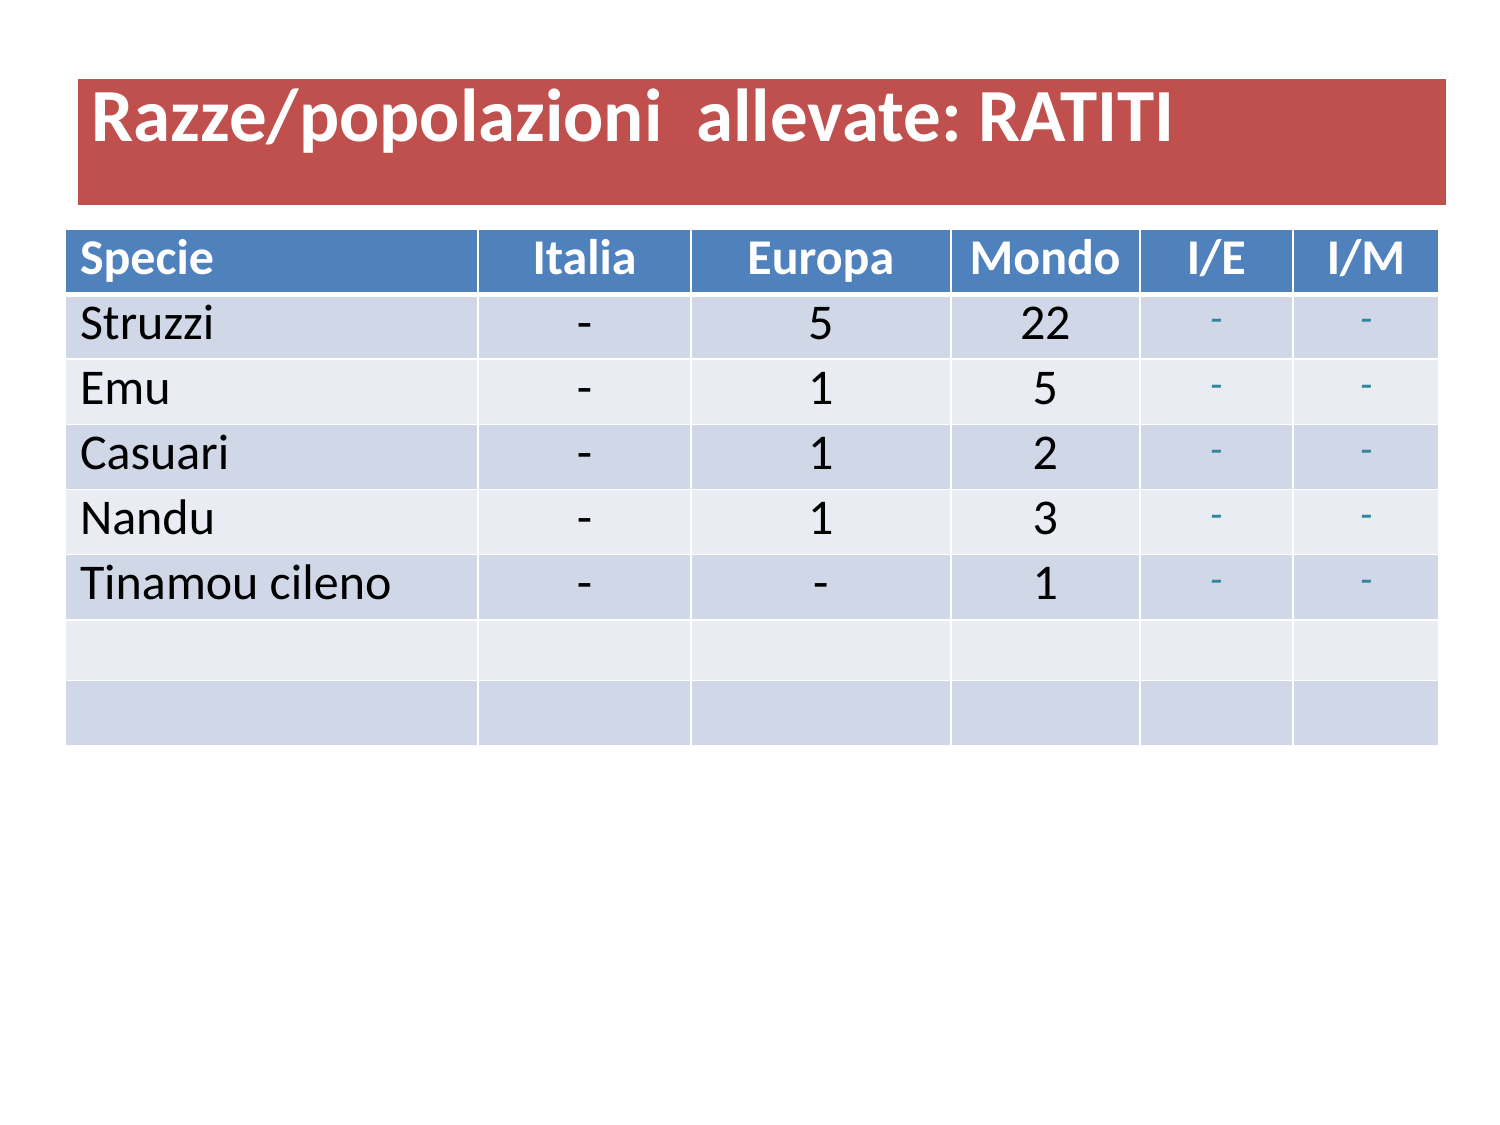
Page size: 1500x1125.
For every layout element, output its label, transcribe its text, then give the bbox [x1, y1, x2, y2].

table_cell - [1294, 360, 1438, 424]
table_header I/M [1294, 230, 1438, 292]
table_cell 1 [692, 425, 950, 489]
table_cell - [479, 297, 690, 358]
table_cell - [1294, 425, 1438, 489]
table_cell - [1294, 555, 1438, 619]
table_cell - [1294, 297, 1438, 358]
table_header Specie [66, 230, 477, 292]
table_cell [66, 621, 477, 680]
table_cell - [692, 555, 950, 619]
table_cell - [479, 555, 690, 619]
table_cell [692, 621, 950, 680]
table_header Italia [479, 230, 690, 292]
table_cell - [1141, 360, 1292, 424]
table_cell 1 [692, 360, 950, 424]
table_cell Tinamou cileno [66, 555, 477, 619]
table_cell Casuari [66, 425, 477, 489]
table_cell - [1141, 297, 1292, 358]
table_cell - [479, 490, 690, 554]
table_header Europa [692, 230, 950, 292]
table_cell - [1141, 555, 1292, 619]
table_cell [1294, 681, 1438, 745]
table_cell [66, 681, 477, 745]
table_cell [479, 621, 690, 680]
table_cell [952, 681, 1139, 745]
table_header Mondo [952, 230, 1139, 292]
table_cell 2 [952, 425, 1139, 489]
table_cell Struzzi [66, 297, 477, 358]
table_cell [952, 621, 1139, 680]
table_cell 1 [692, 490, 950, 554]
table_cell - [1294, 490, 1438, 554]
table_cell [1294, 621, 1438, 680]
table_cell [479, 681, 690, 745]
table_cell - [479, 360, 690, 424]
table_cell [1141, 621, 1292, 680]
table_cell - [479, 425, 690, 489]
table_cell [692, 681, 950, 745]
table_cell 3 [952, 490, 1139, 554]
table_header Razze/popolazioni allevate: RATITI [78, 79, 1446, 205]
table_cell 1 [952, 555, 1139, 619]
table_cell Emu [66, 360, 477, 424]
table_cell [1141, 681, 1292, 745]
table_cell Nandu [66, 490, 477, 554]
table_header I/E [1141, 230, 1292, 292]
table_cell - [1141, 490, 1292, 554]
table_cell 5 [952, 360, 1139, 424]
table_cell 5 [692, 297, 950, 358]
table_cell - [1141, 425, 1292, 489]
table_cell 22 [952, 297, 1139, 358]
